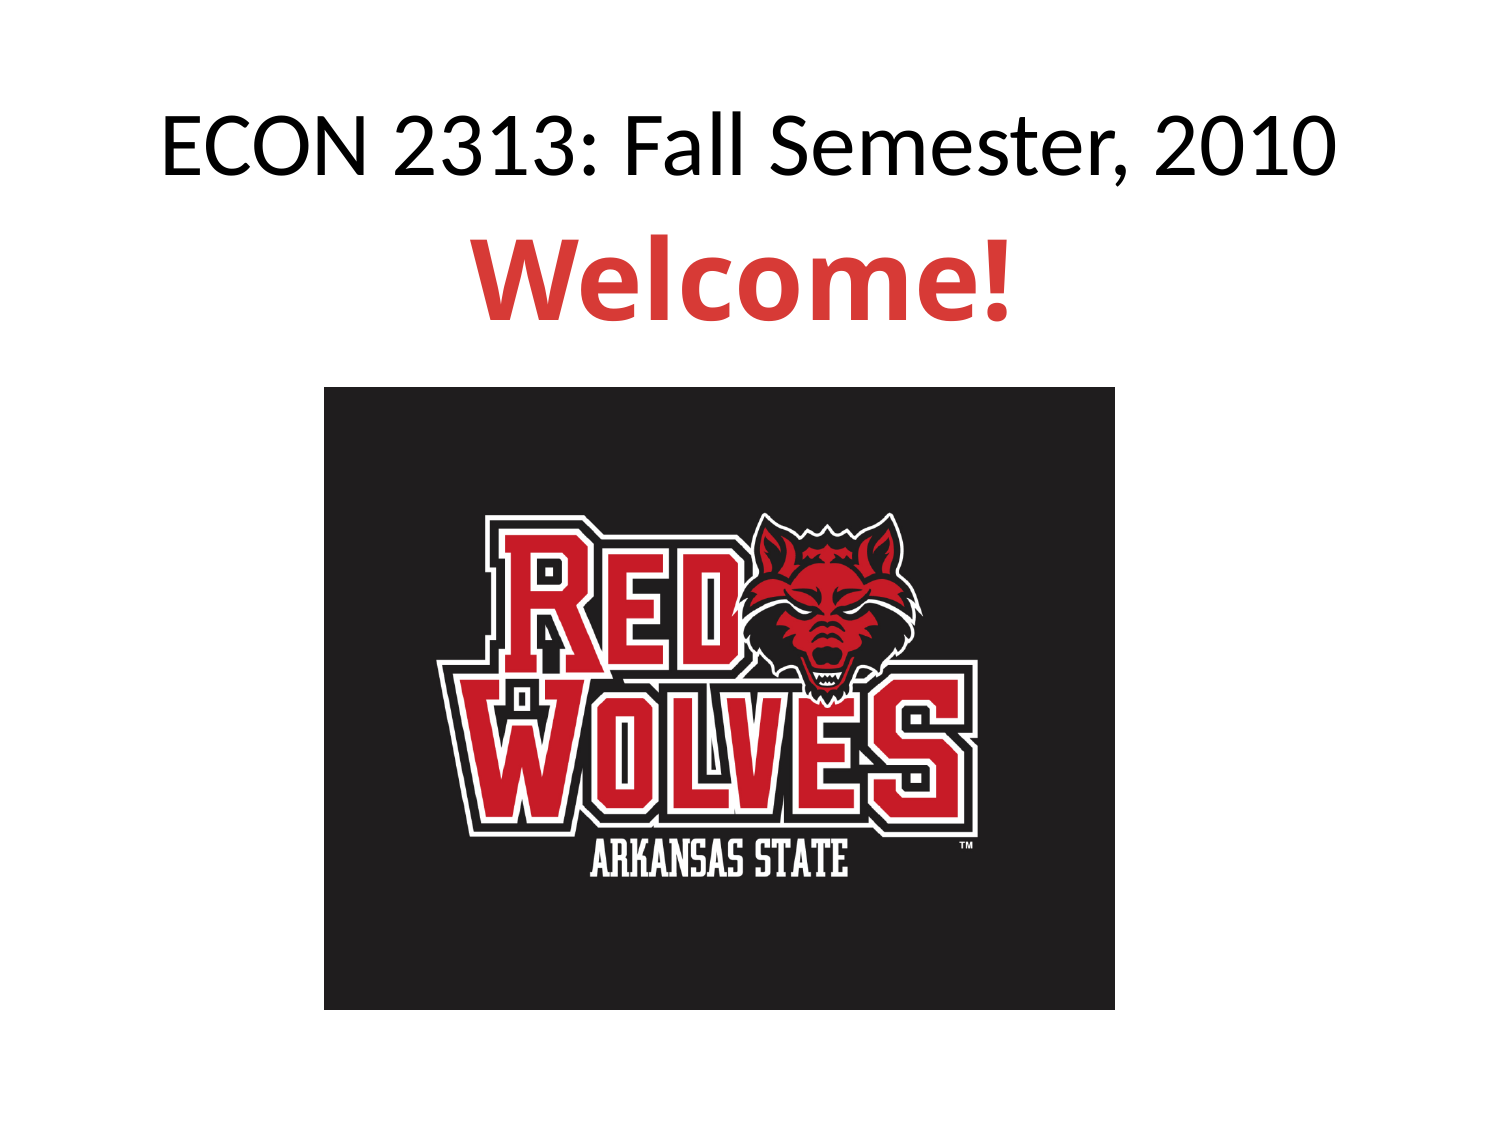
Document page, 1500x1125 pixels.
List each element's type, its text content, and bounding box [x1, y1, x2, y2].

text_box Welcome! [454, 199, 1030, 350]
picture [324, 387, 1115, 1010]
title ECON 2313: Fall Semester, 2010 [75, 45, 1425, 233]
